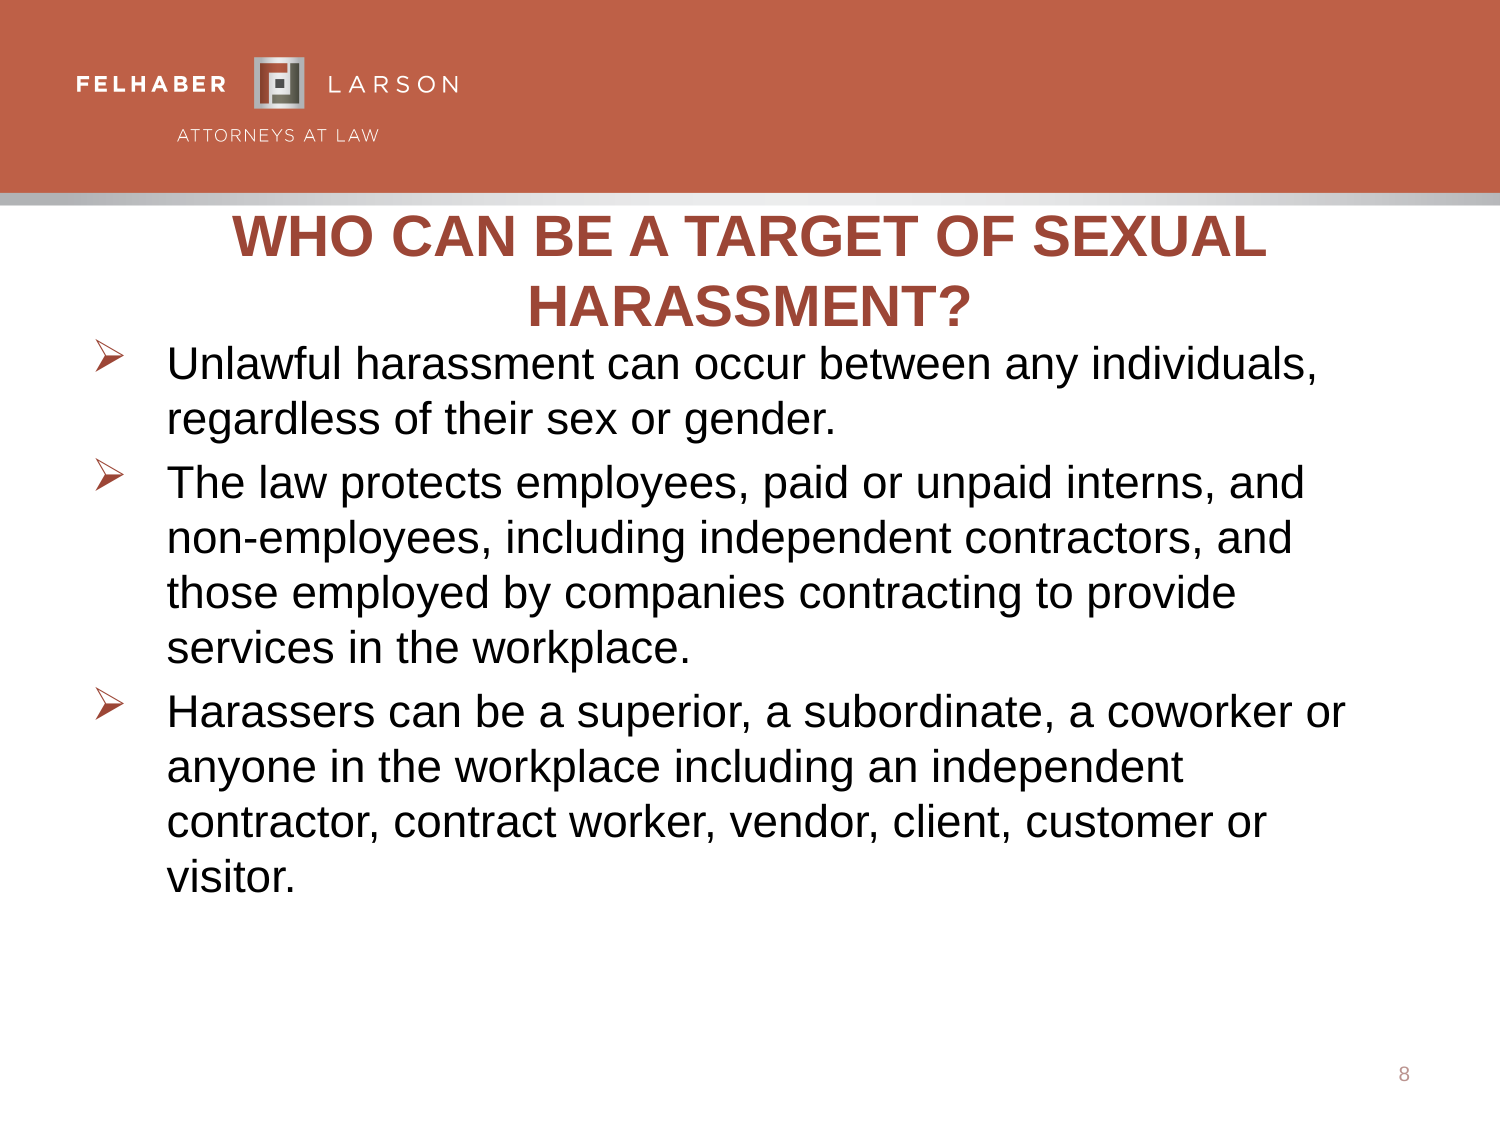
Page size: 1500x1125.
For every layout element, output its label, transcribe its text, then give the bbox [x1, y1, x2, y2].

title Who can be a target of sexual harassment? [76, 231, 1424, 315]
list Unlawful harassment can occur between any individuals, regardless of their sex or gender. The law protects employees, paid or unpaid interns, and non-employees, including independent contractors, and those employed by companies contracting to provide services in the workplace. Harassers can be a superior, a subordinate, a coworker or anyone in the workplace including an independent contractor, contract worker, vendor, client, customer or visitor. [76, 326, 1424, 965]
slide_number 8 [1074, 1042, 1425, 1103]
picture [0, 0, 1500, 206]
